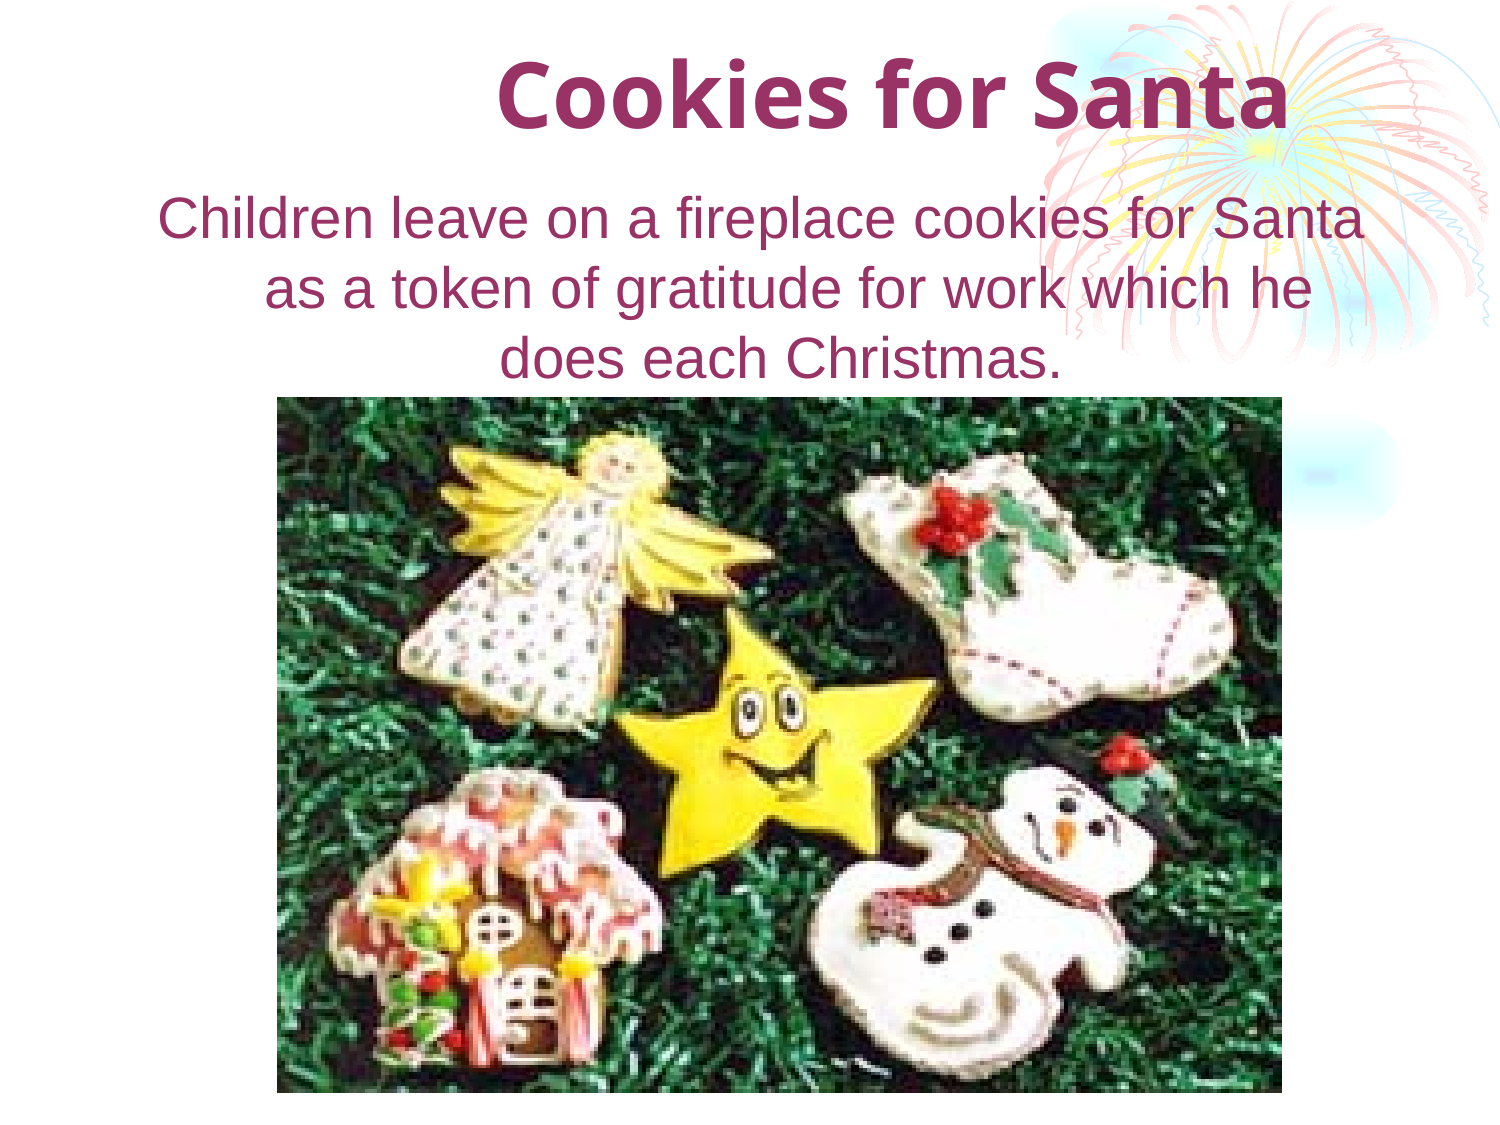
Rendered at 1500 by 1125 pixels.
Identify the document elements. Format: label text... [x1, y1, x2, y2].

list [277, 396, 1282, 1093]
list Children leave on a fireplace cookies for Santa as a token of gratitude for work which he does each Christmas. [123, 172, 1400, 400]
title Cookies for Santa [312, 0, 1476, 185]
